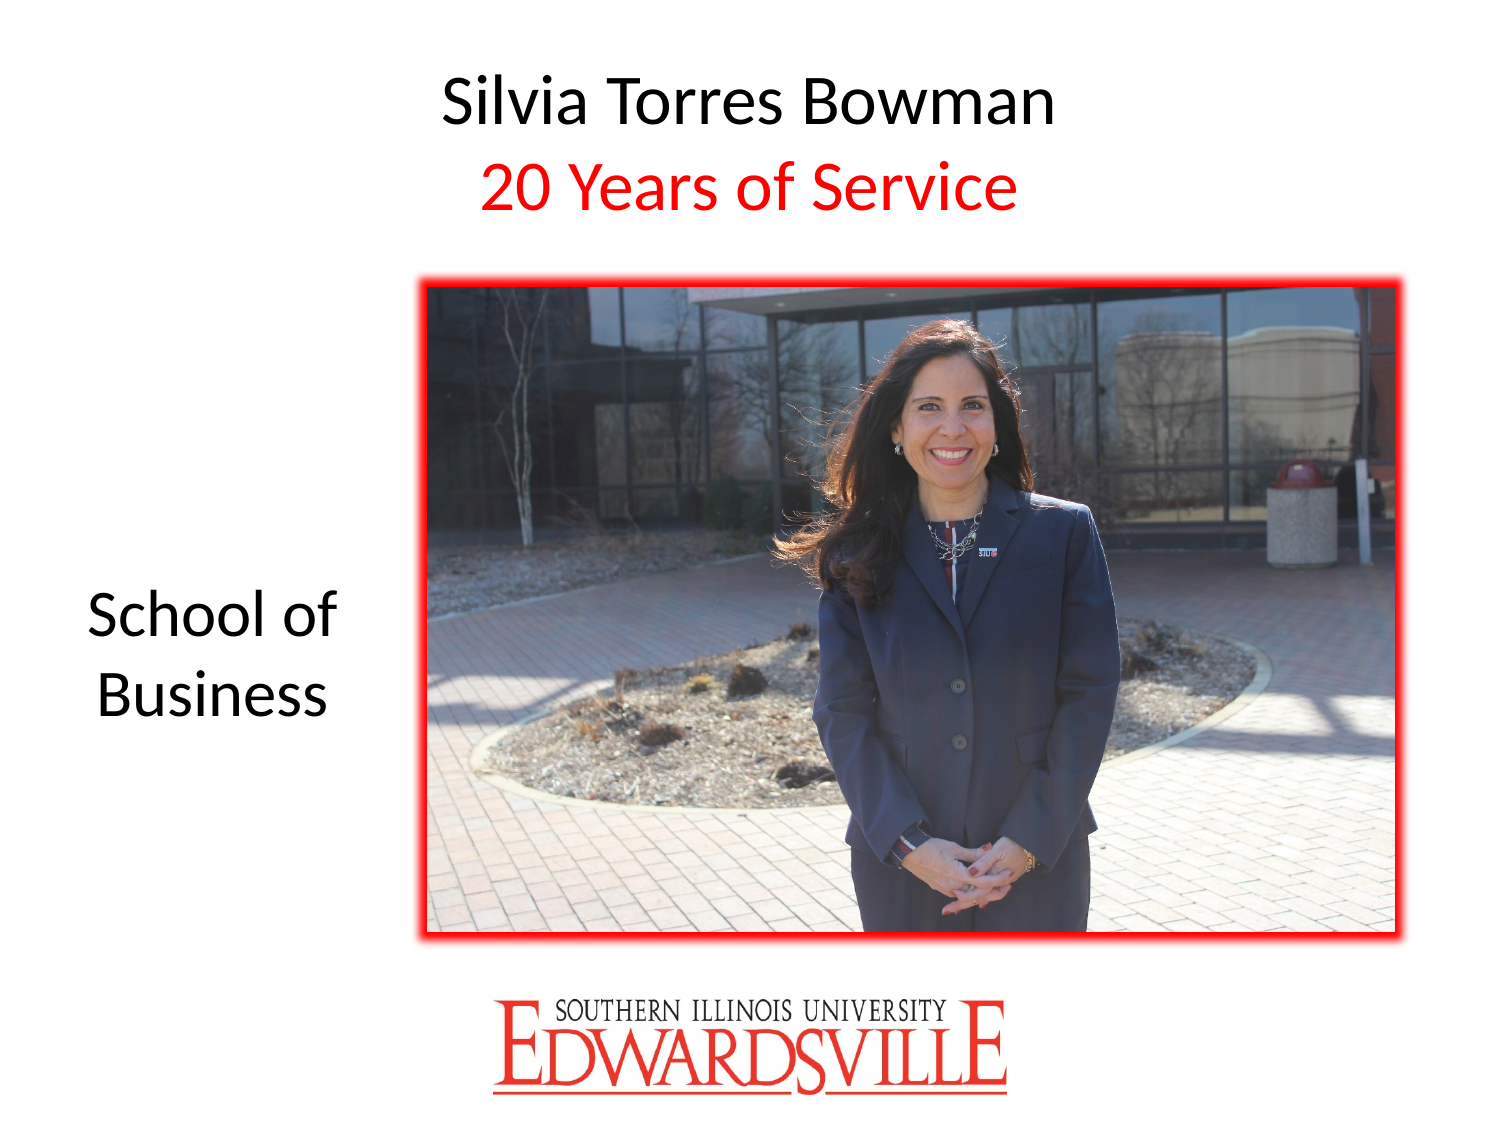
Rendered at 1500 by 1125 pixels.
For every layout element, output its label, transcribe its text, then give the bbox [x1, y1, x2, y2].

title Silvia Torres Bowman 20 Years of Service [75, 45, 1425, 233]
picture [493, 999, 1007, 1095]
picture [427, 287, 1395, 933]
text_box School of Business [0, 562, 412, 738]
